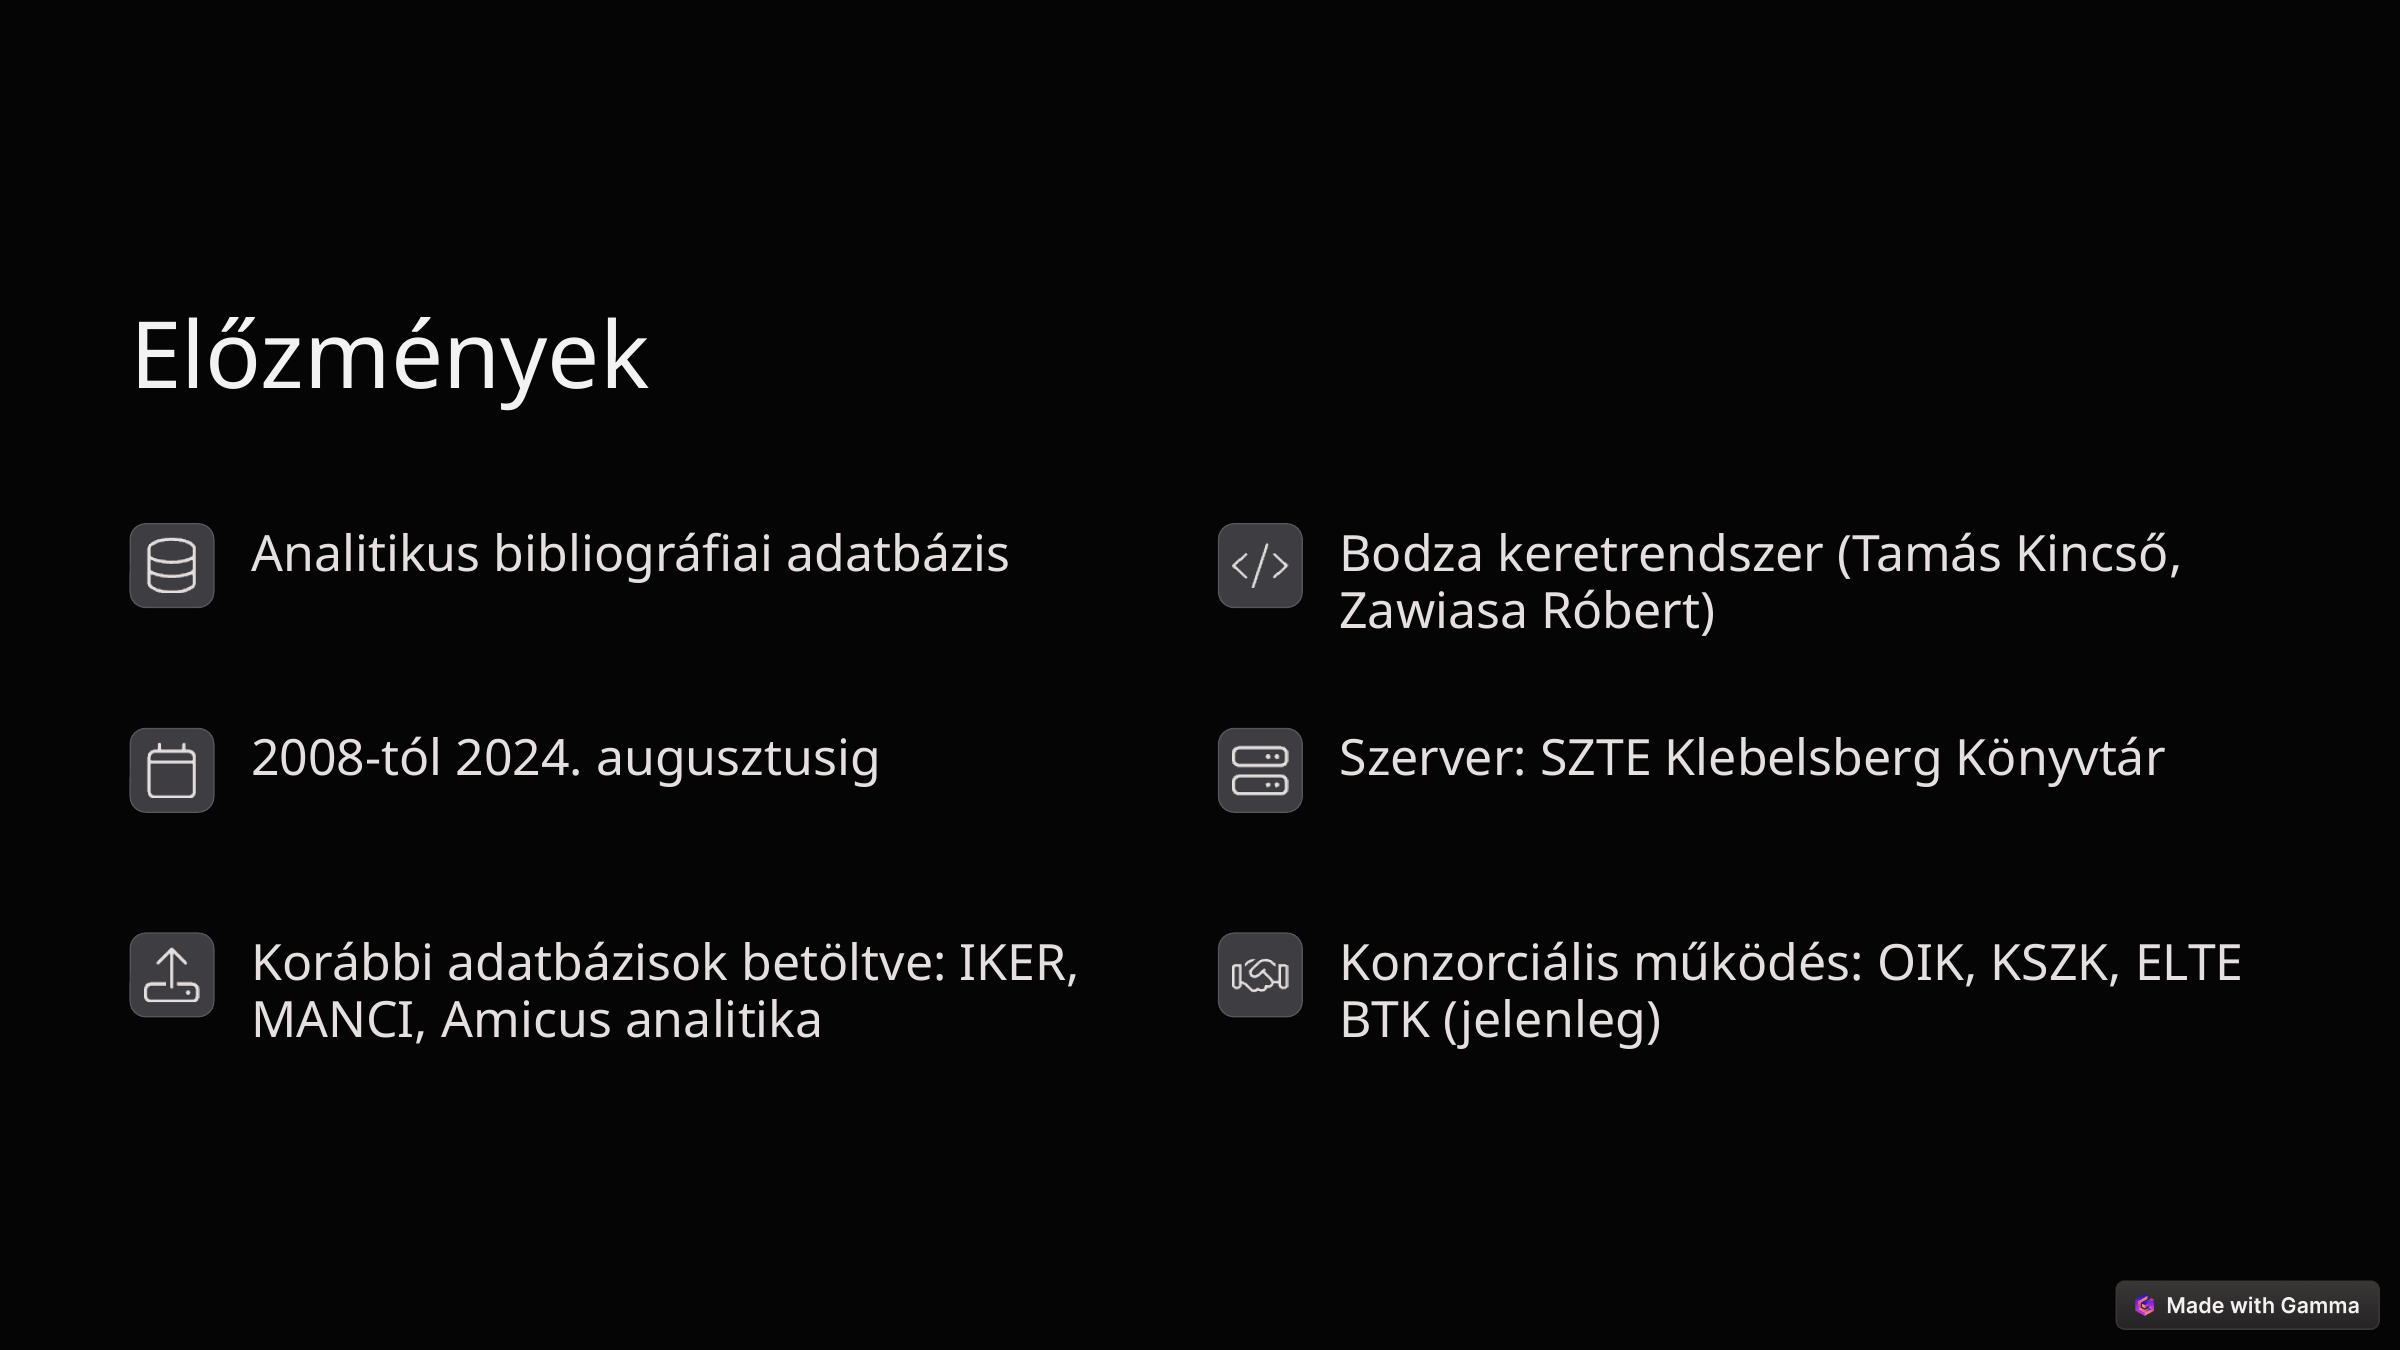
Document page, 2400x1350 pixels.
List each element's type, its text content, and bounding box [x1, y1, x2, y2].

picture [1232, 940, 1289, 1010]
text_box Bodza keretrendszer (Tamás Kincső, Zawiasa Róbert) [1339, 523, 2270, 641]
text_box Szerver: SZTE Klebelsberg Könyvtár [1339, 728, 2120, 787]
text_box [1218, 933, 1303, 1017]
picture [1232, 530, 1289, 601]
text_box Korábbi adatbázisok betöltve: IKER, MANCI, Amicus analitika [251, 933, 1182, 1050]
text_box 2008-tól 2024. augusztusig [251, 728, 867, 787]
picture [2106, 1271, 2389, 1339]
picture [144, 530, 200, 601]
picture [144, 940, 200, 1010]
picture [144, 735, 200, 806]
text_box [130, 523, 214, 608]
text_box [1218, 523, 1303, 608]
text_box Előzmények [130, 291, 1061, 408]
text_box Analitikus bibliográfiai adatbázis [251, 523, 992, 582]
text_box [130, 933, 214, 1017]
text_box [130, 728, 214, 813]
text_box Konzorciális működés: OIK, KSZK, ELTE BTK (jelenleg) [1339, 933, 2270, 1050]
text_box [1218, 728, 1303, 813]
picture [1232, 735, 1289, 806]
